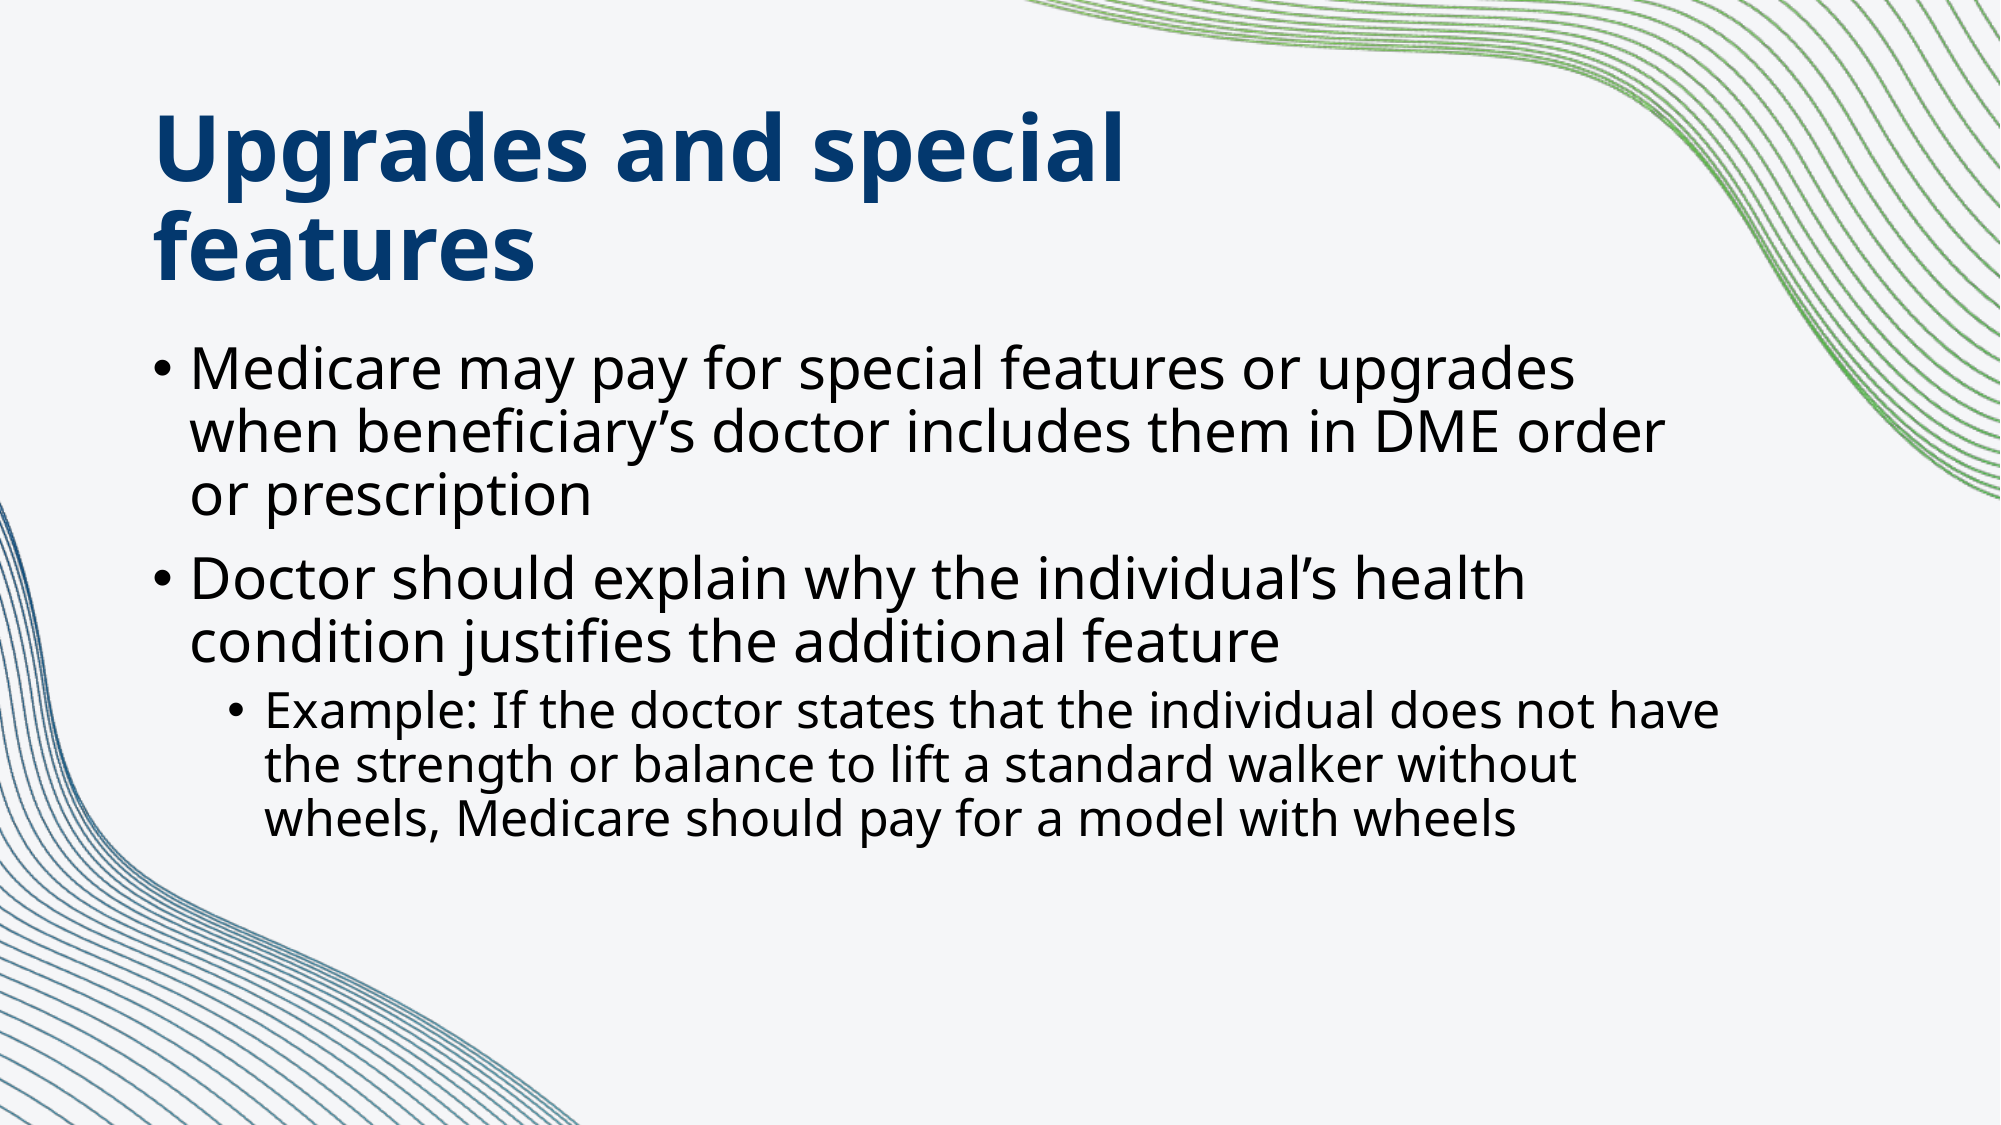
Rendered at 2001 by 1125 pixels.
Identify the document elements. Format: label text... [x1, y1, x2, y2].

picture [0, 423, 654, 1125]
title Upgrades and special features [137, 92, 1520, 310]
list Medicare may pay for special features or upgrades when beneficiary’s doctor includes them in DME order or prescription Doctor should explain why the individual’s health condition justifies the additional feature Example: If the doctor states that the individual does not have the strength or balance to lift a standard walker without wheels, Medicare should pay for a model with wheels [137, 332, 1744, 953]
picture [825, 0, 2001, 845]
